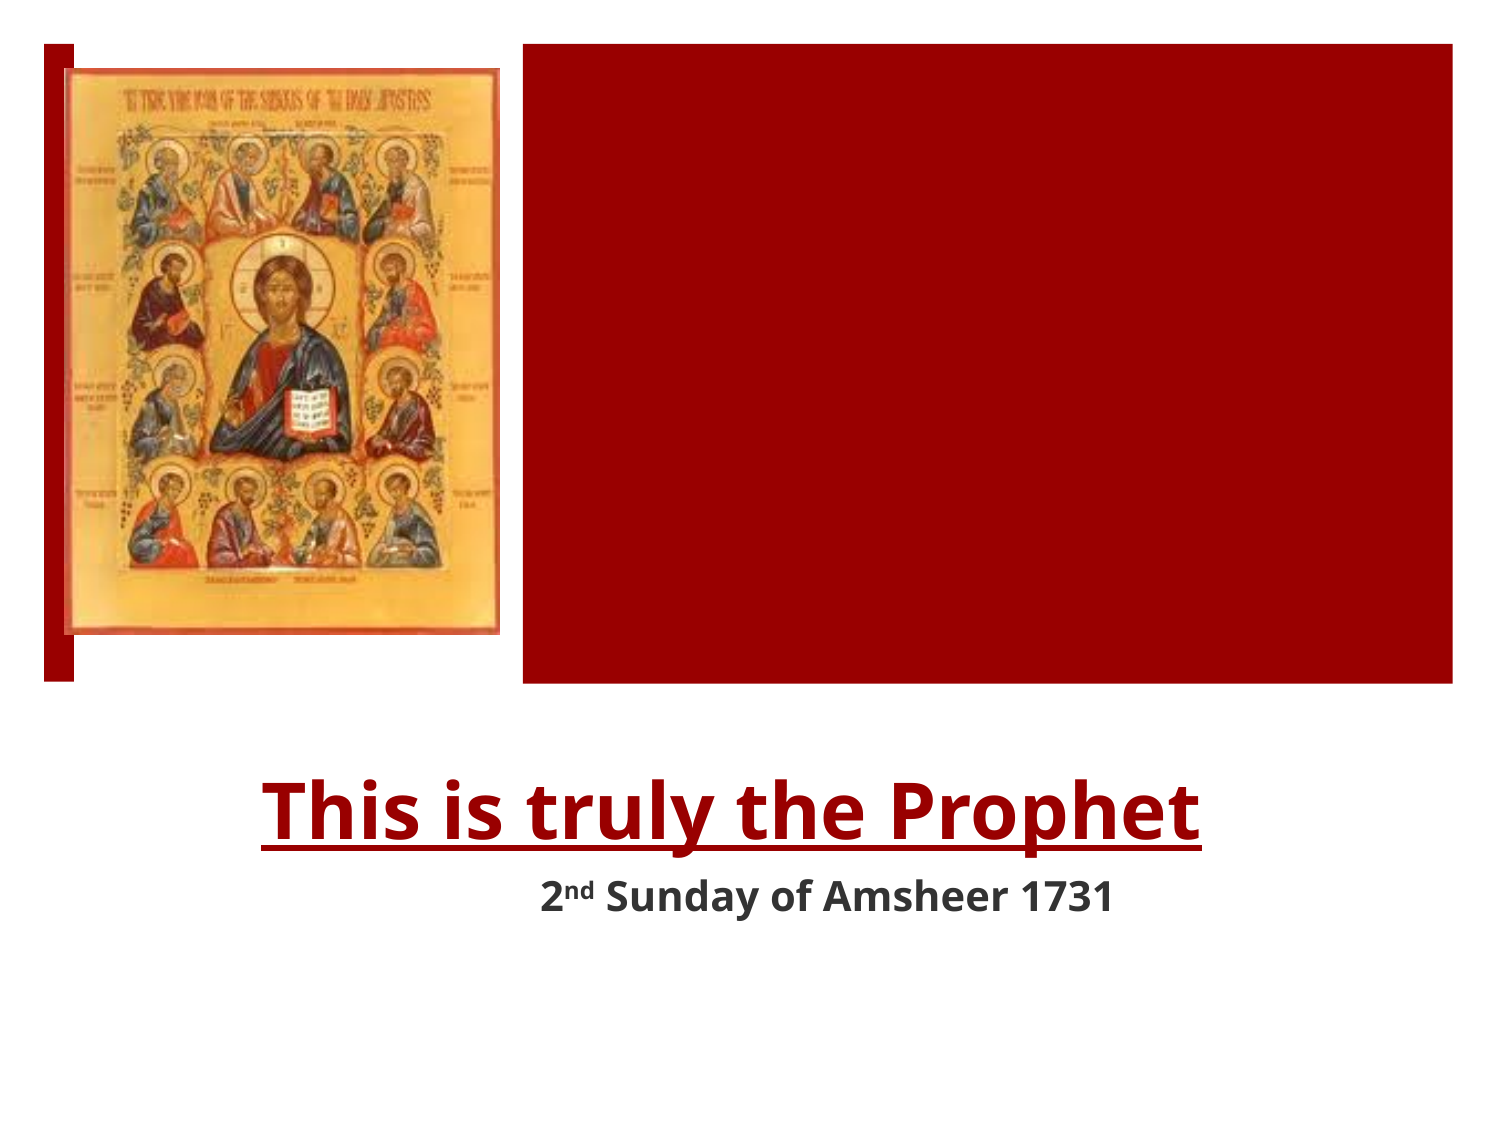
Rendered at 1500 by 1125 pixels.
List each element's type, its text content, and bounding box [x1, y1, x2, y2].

title This is truly the Prophet [246, 690, 1421, 863]
picture [63, 68, 501, 636]
subtitle 2nd Sunday of Amsheer 1731 [525, 862, 1421, 965]
